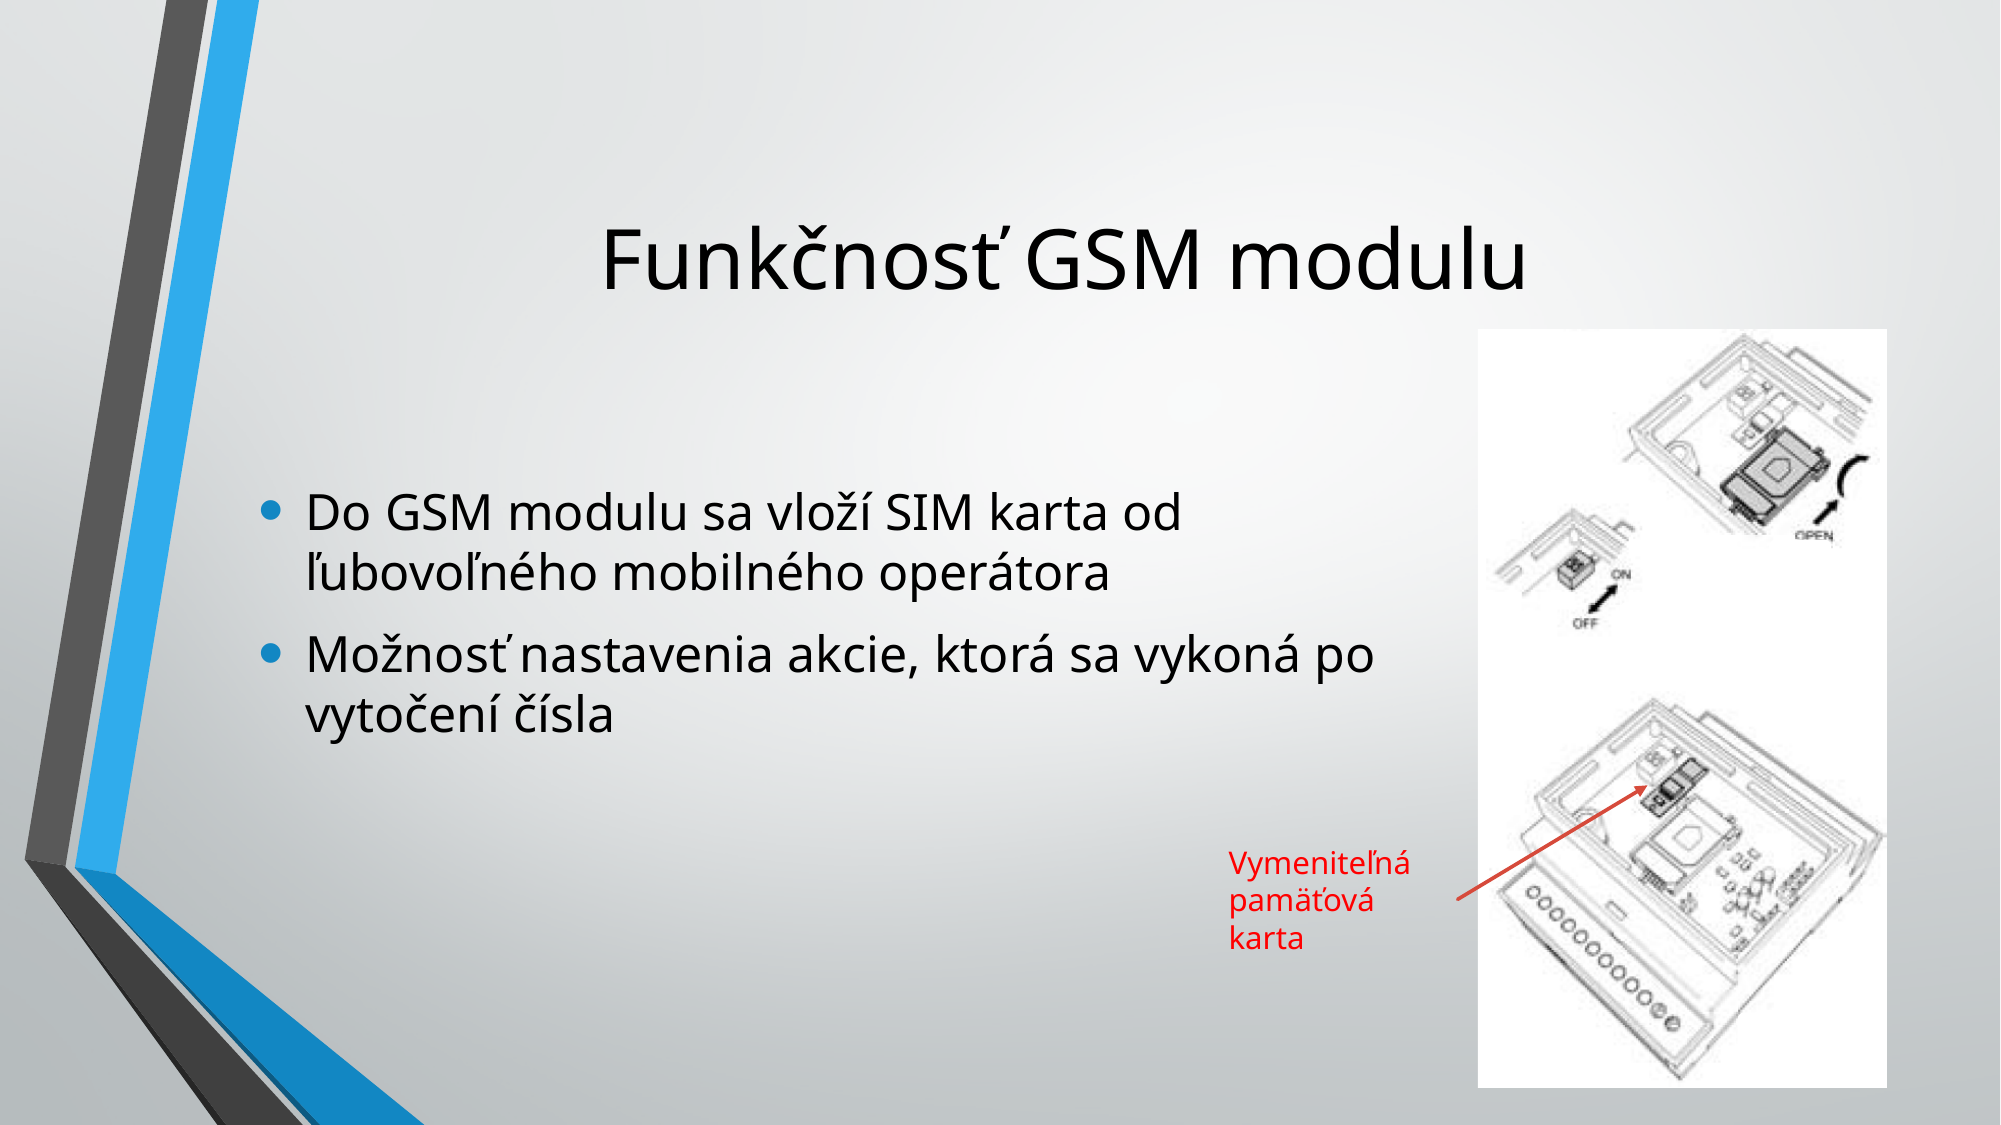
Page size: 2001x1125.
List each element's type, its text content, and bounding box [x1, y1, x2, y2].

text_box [1213, 784, 1648, 927]
list Do GSM modulu sa vloží SIM karta od ľubovoľného mobilného operátora Možnosť nastavenia akcie, ktorá sa vykoná po vytočení čísla [243, 437, 1477, 950]
title Funkčnosť GSM modulu [243, 112, 1887, 400]
picture [1477, 328, 1888, 1088]
